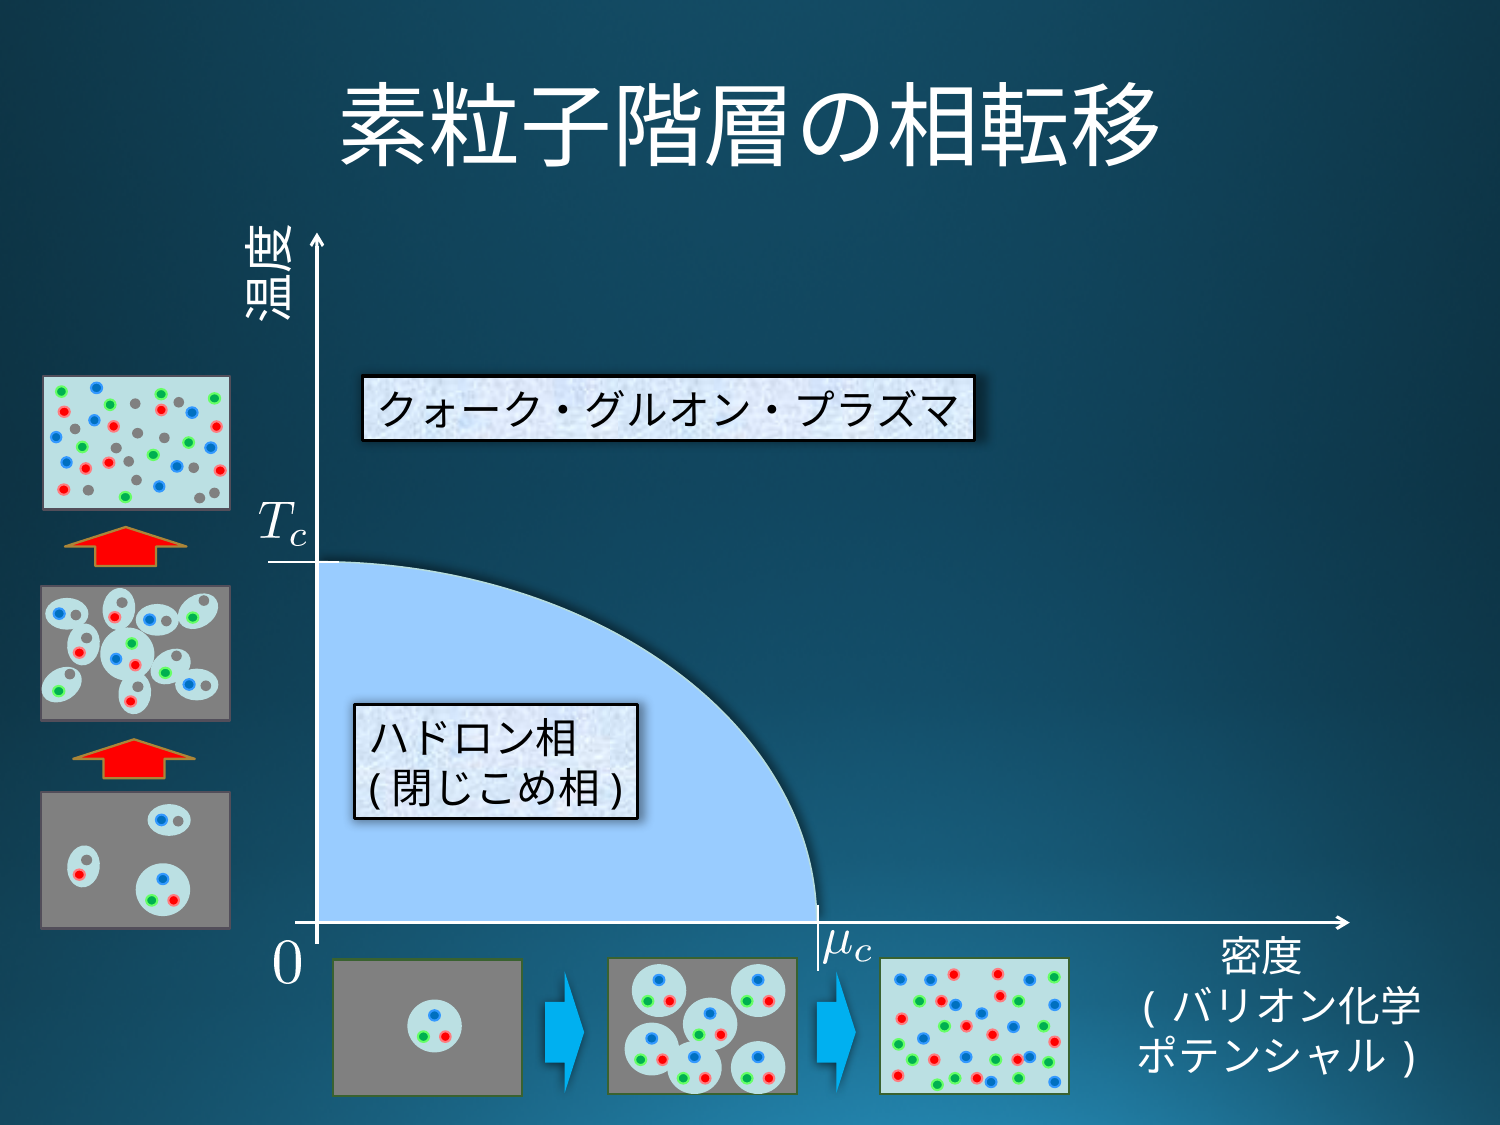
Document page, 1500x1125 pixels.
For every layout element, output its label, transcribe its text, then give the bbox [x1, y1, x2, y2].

text_box [906, 1054, 918, 1066]
text_box ハドロン相 (閉じこめ相) [354, 704, 638, 819]
text_box [607, 957, 798, 1095]
text_box [67, 623, 100, 666]
text_box [913, 995, 926, 1007]
text_box [653, 974, 665, 986]
text_box [1049, 1036, 1060, 1048]
text_box [67, 845, 100, 888]
text_box [155, 388, 167, 400]
text_box [131, 474, 142, 486]
text_box [50, 431, 62, 443]
text_box [931, 1079, 943, 1091]
text_box [417, 1031, 430, 1042]
text_box [90, 382, 103, 394]
text_box [682, 997, 738, 1050]
text_box [116, 597, 128, 608]
text_box [144, 614, 156, 626]
text_box [992, 968, 1004, 980]
text_box [171, 461, 183, 472]
text_box [715, 1029, 727, 1041]
text_box [667, 1041, 722, 1094]
text_box [159, 432, 170, 444]
text_box [198, 595, 210, 606]
text_box [741, 995, 753, 1007]
text_box [892, 1070, 904, 1082]
text_box [704, 1008, 716, 1019]
text_box [41, 589, 231, 721]
text_box [175, 668, 219, 701]
text_box [896, 1013, 908, 1025]
text_box [1013, 995, 1025, 1007]
text_box [990, 1054, 1002, 1066]
text_box [155, 814, 168, 826]
text_box [64, 668, 76, 680]
text_box [950, 999, 962, 1011]
text_box [129, 398, 141, 410]
text_box [730, 1041, 786, 1094]
text_box [646, 1033, 658, 1044]
text_box [948, 969, 960, 980]
text_box [53, 608, 65, 620]
text_box [895, 974, 907, 985]
text_box [677, 1072, 689, 1084]
text_box [103, 457, 115, 468]
text_box [892, 1039, 905, 1050]
text_box [976, 1008, 988, 1019]
text_box [209, 487, 220, 499]
text_box [109, 612, 121, 623]
text_box [119, 491, 132, 503]
text_box [147, 449, 159, 461]
text_box [69, 423, 81, 435]
text_box [205, 442, 217, 454]
text_box [429, 1010, 440, 1021]
picture [0, 0, 1500, 1125]
text_box [58, 406, 70, 417]
text_box [131, 427, 144, 439]
text_box [135, 603, 179, 636]
text_box [211, 421, 222, 432]
text_box [200, 680, 212, 692]
text_box [208, 393, 221, 404]
text_box [1013, 1072, 1025, 1084]
text_box [81, 854, 93, 866]
text_box [188, 462, 200, 474]
text_box [58, 484, 70, 495]
text_box [125, 696, 137, 707]
text_box [545, 971, 585, 1094]
text_box 温度 [230, 208, 305, 339]
text_box [936, 995, 947, 1007]
text_box [635, 1054, 647, 1066]
text_box [135, 863, 191, 917]
text_box [1008, 1021, 1019, 1033]
text_box [102, 589, 136, 630]
text_box [81, 632, 93, 644]
text_box [186, 407, 198, 418]
text_box [1038, 1020, 1050, 1032]
text_box [41, 792, 231, 929]
text_box [624, 1022, 679, 1076]
text_box [194, 492, 206, 504]
text_box [642, 995, 654, 1007]
text_box [150, 648, 191, 685]
text_box [129, 659, 141, 671]
text_box [146, 895, 158, 906]
text_box [1012, 1054, 1023, 1066]
text_box [43, 375, 231, 510]
text_box [132, 681, 144, 693]
text_box [752, 1051, 764, 1063]
text_box [73, 869, 85, 880]
text_box [156, 404, 167, 416]
text_box [664, 995, 676, 1007]
text_box [64, 527, 187, 567]
text_box [319, 589, 817, 921]
text_box [187, 612, 199, 623]
text_box [55, 386, 67, 397]
text_box [183, 679, 195, 690]
text_box [631, 964, 687, 1017]
text_box [108, 421, 119, 432]
text_box [407, 999, 462, 1053]
text_box [157, 873, 169, 885]
text_box [123, 456, 135, 467]
text_box [961, 1020, 972, 1032]
text_box [53, 685, 65, 697]
text_box [960, 1051, 972, 1063]
text_box [918, 1033, 929, 1044]
text_box [177, 593, 219, 630]
text_box [45, 597, 89, 630]
text_box [657, 1054, 668, 1066]
text_box [971, 1072, 983, 1084]
text_box [118, 675, 152, 715]
text_box [82, 484, 94, 496]
text_box [80, 463, 92, 474]
text_box [76, 441, 88, 453]
text_box [73, 647, 85, 658]
text_box 密度 (バリオン化学 ポテンシャル) [1121, 922, 1437, 1087]
text_box クォーク・グルオン・プラズマ [362, 376, 975, 441]
text_box [879, 957, 1070, 1095]
text_box [741, 1072, 753, 1084]
text_box [173, 396, 185, 408]
text_box [110, 442, 122, 454]
text_box [816, 971, 856, 1094]
text_box [168, 895, 179, 906]
text_box [763, 1072, 775, 1084]
text_box [994, 990, 1006, 1002]
text_box [110, 653, 122, 665]
text_box [1024, 1051, 1036, 1063]
text_box [61, 457, 72, 468]
text_box [171, 650, 182, 662]
text_box [332, 958, 523, 1097]
text_box [1049, 999, 1061, 1011]
text_box [688, 1051, 700, 1063]
text_box [925, 974, 937, 986]
text_box [161, 615, 172, 627]
text_box [949, 1072, 961, 1084]
text_box [693, 1029, 705, 1041]
text_box [440, 1031, 451, 1042]
text_box [100, 627, 155, 681]
text_box [104, 399, 116, 411]
text_box [730, 964, 786, 1017]
text_box [987, 1029, 998, 1041]
text_box [41, 666, 82, 703]
text_box [154, 481, 165, 492]
text_box [214, 465, 226, 476]
text_box [172, 815, 184, 827]
text_box [752, 974, 764, 986]
text_box [70, 609, 82, 621]
text_box [126, 638, 138, 649]
text_box [89, 415, 100, 426]
text_box [183, 437, 195, 448]
text_box [73, 739, 195, 779]
text_box [763, 995, 775, 1007]
title 素粒子階層の相転移 [103, 21, 1397, 240]
text_box [1048, 971, 1060, 983]
text_box [159, 667, 172, 679]
text_box [147, 804, 191, 836]
text_box [985, 1076, 997, 1088]
text_box [319, 562, 505, 588]
text_box [1049, 1076, 1061, 1088]
text_box [938, 1020, 951, 1032]
text_box [1024, 974, 1036, 986]
text_box [928, 1054, 940, 1066]
text_box [699, 1072, 711, 1084]
text_box [1042, 1056, 1055, 1068]
